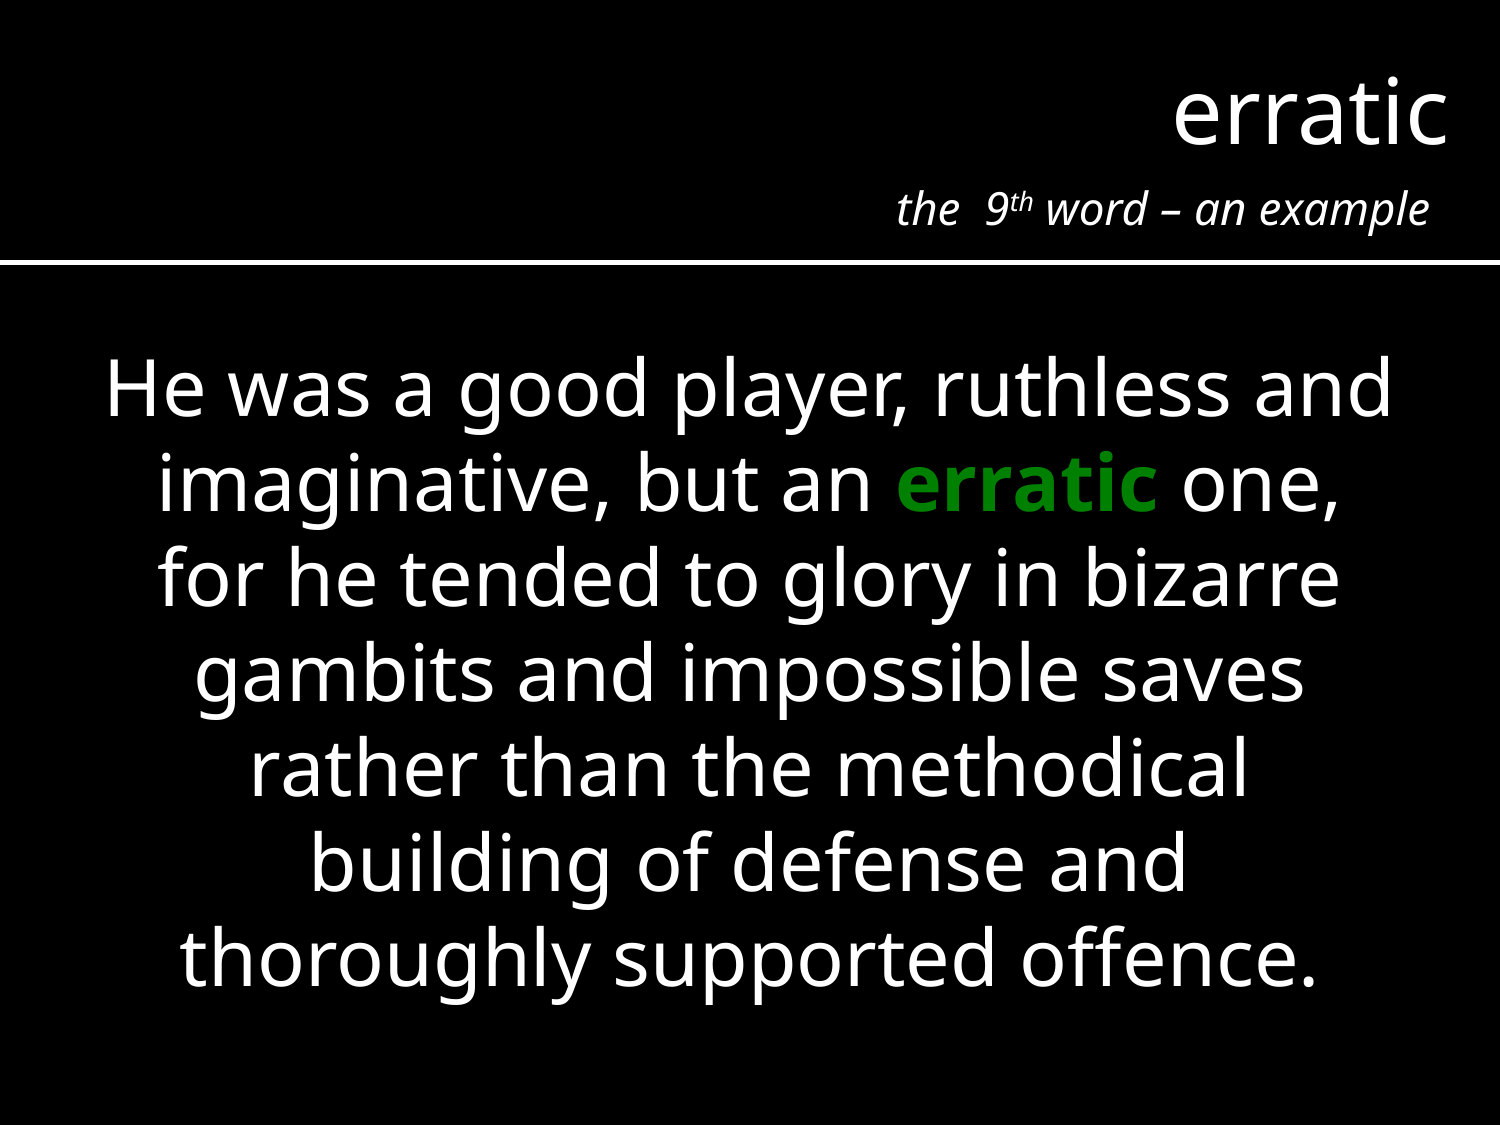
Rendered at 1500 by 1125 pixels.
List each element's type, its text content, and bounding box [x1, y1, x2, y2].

text_box He was a good player, ruthless and imaginative, but an erratic one, for he tended to glory in bizarre gambits and impossible saves rather than the methodical building of defense and thoroughly supported offence. [87, 287, 1413, 1053]
text_box the 9th word – an example [881, 172, 1461, 243]
text_box erratic [1156, 44, 1480, 170]
